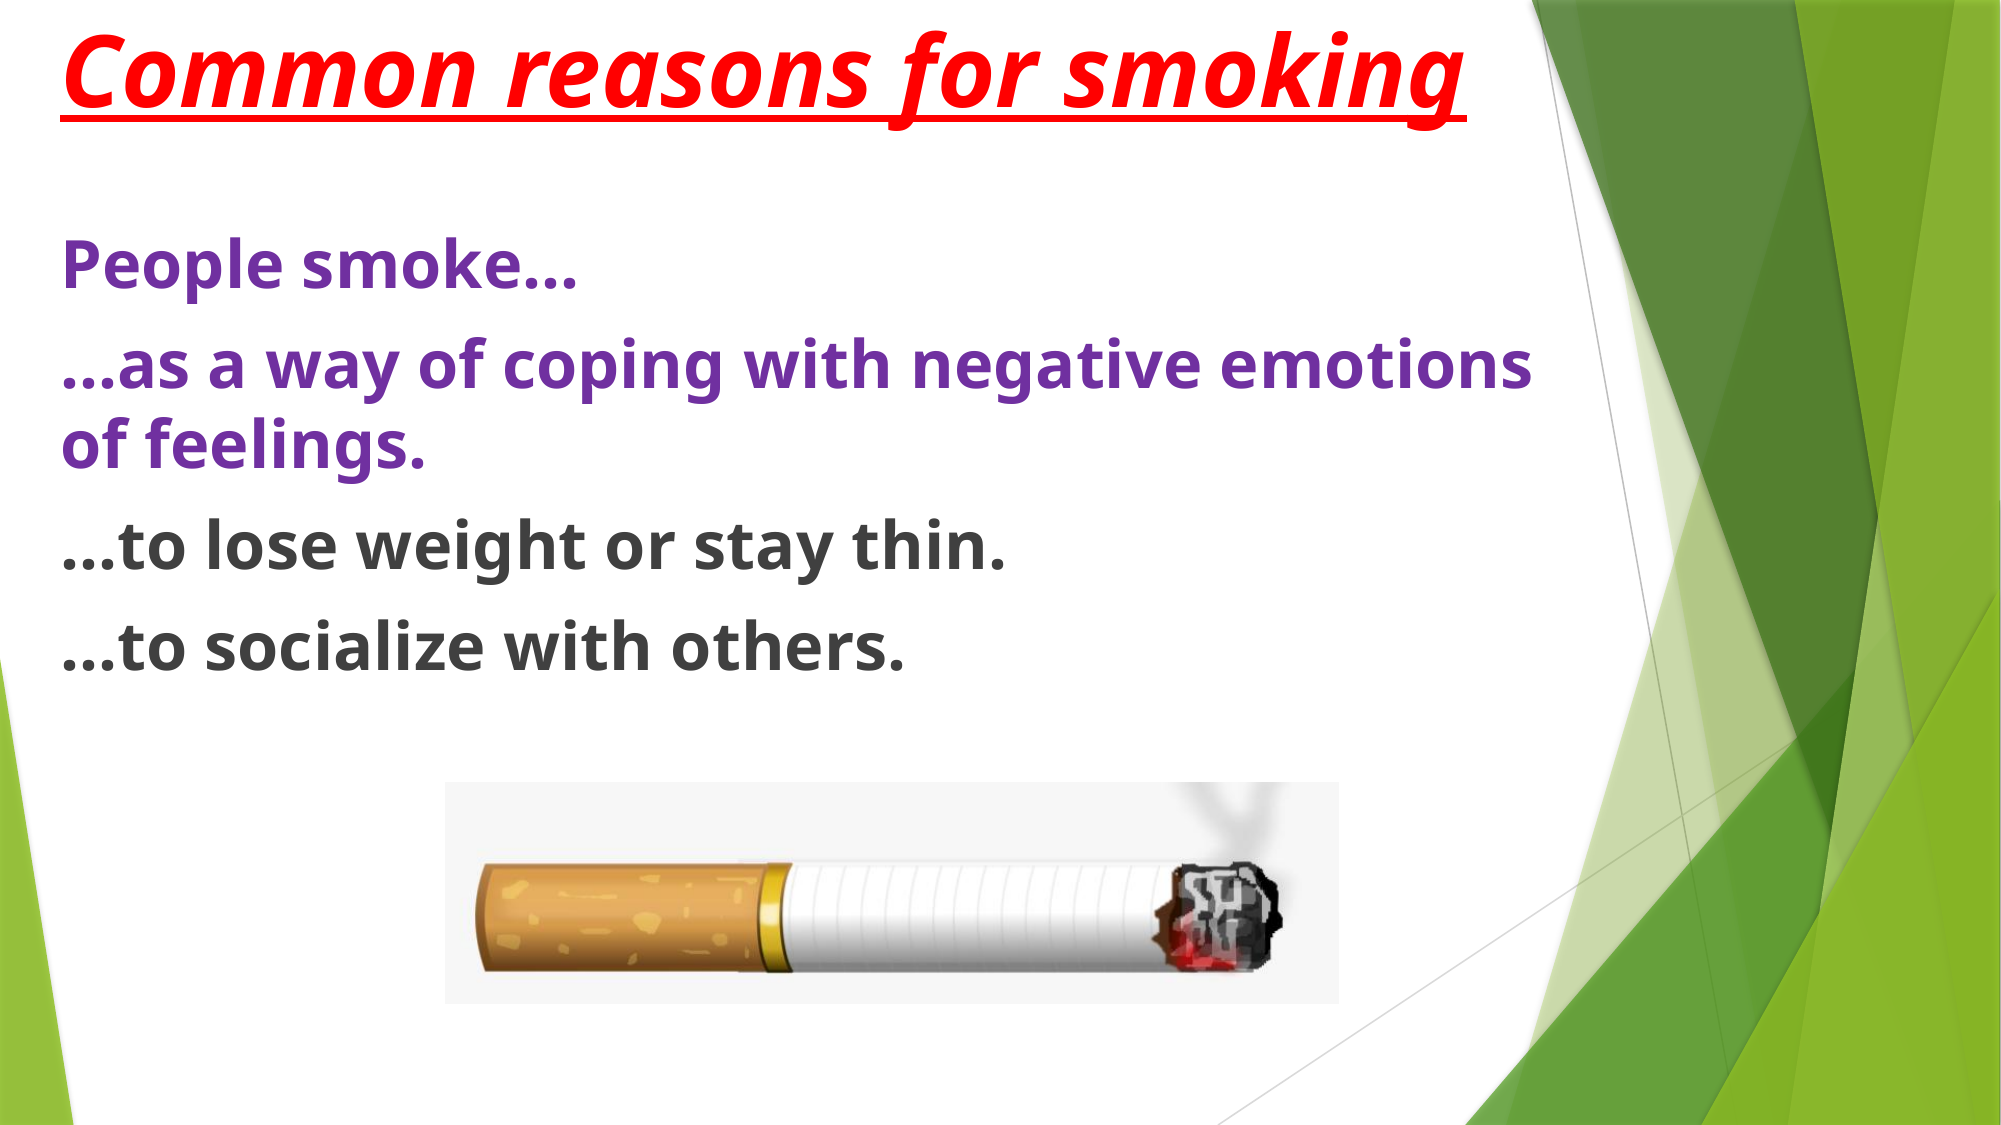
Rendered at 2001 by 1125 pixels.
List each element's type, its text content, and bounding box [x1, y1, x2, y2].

list People smoke… …as a way of coping with negative emotions of feelings. …to lose weight or stay thin. …to socialize with others. [45, 213, 1621, 733]
title Common reasons for smoking [45, 0, 1621, 213]
picture [444, 781, 1340, 1005]
